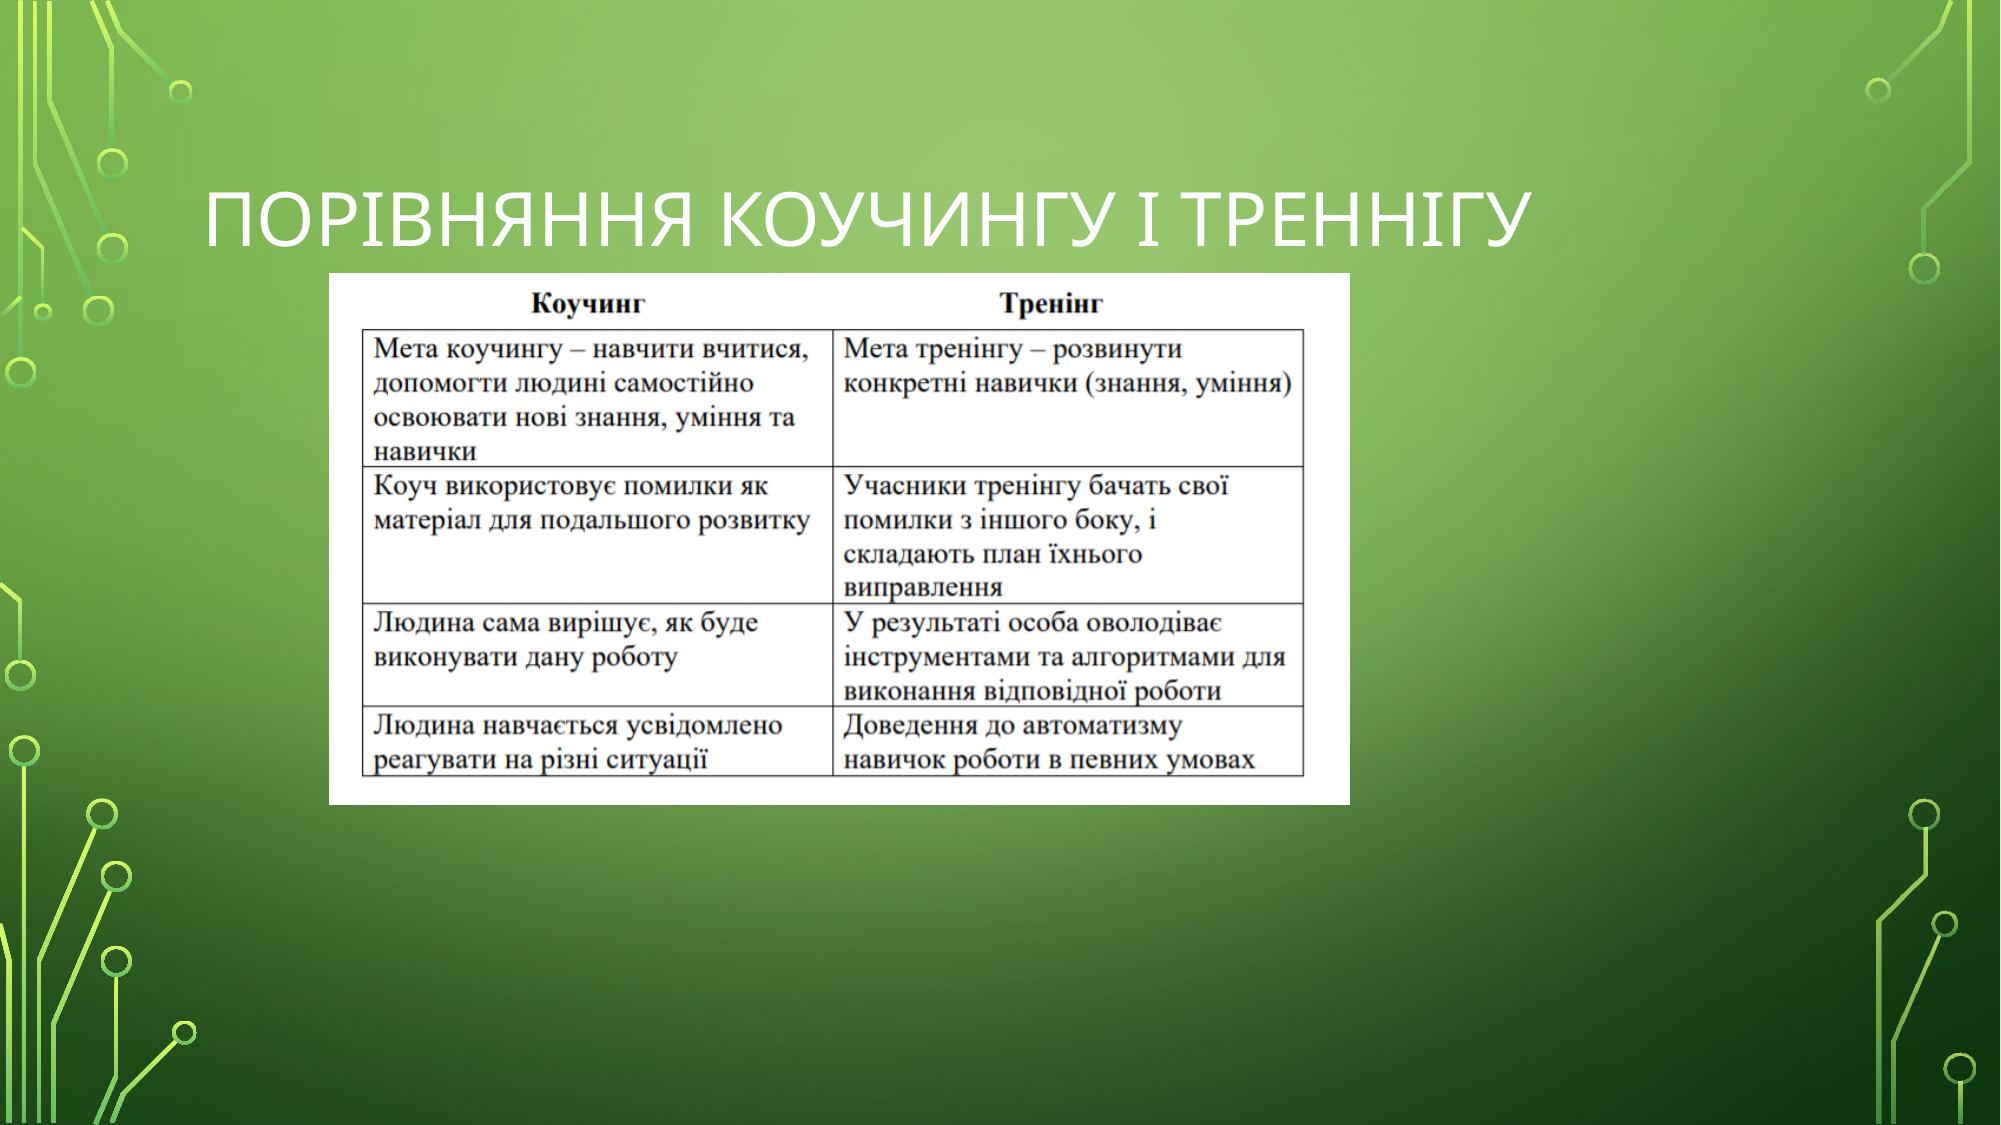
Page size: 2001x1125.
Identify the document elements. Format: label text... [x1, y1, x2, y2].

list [328, 273, 1351, 806]
title Порівняння коучингу і треннігу [187, 101, 1813, 344]
